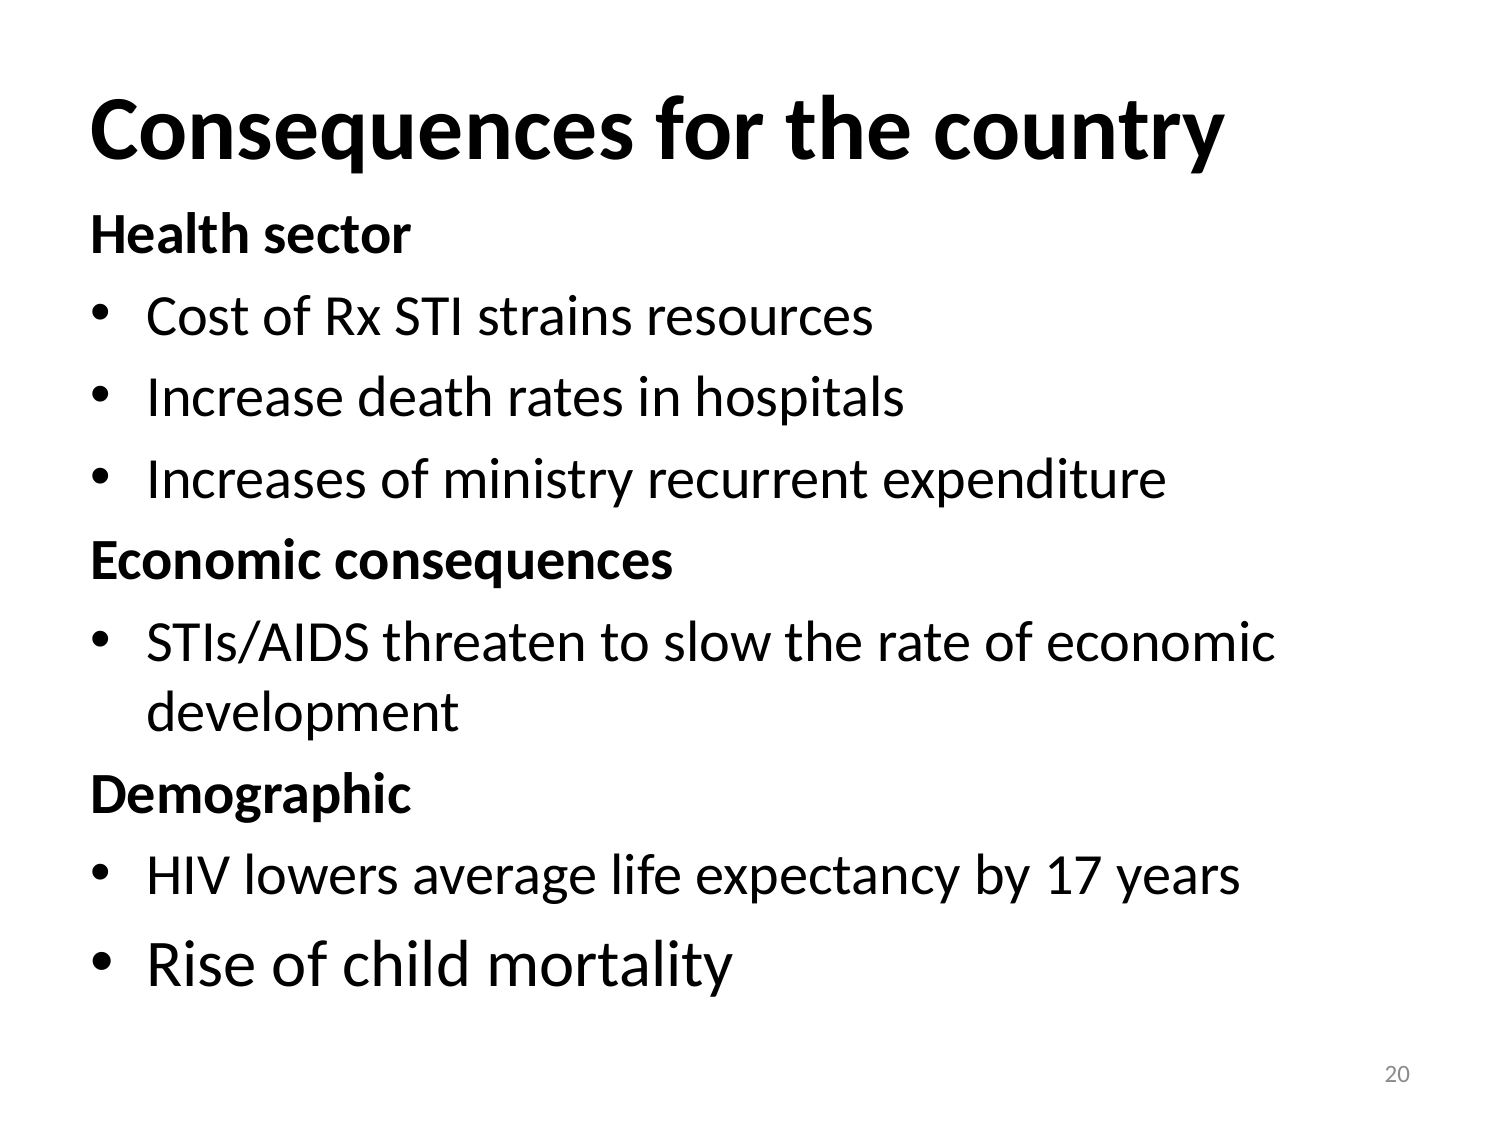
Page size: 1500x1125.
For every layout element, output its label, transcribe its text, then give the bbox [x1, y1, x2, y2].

slide_number 20 [1074, 1042, 1425, 1103]
list Health sector Cost of Rx STI strains resources Increase death rates in hospitals Increases of ministry recurrent expenditure Economic consequences STIs/AIDS threaten to slow the rate of economic development Demographic HIV lowers average life expectancy by 17 years Rise of child mortality [75, 187, 1425, 1088]
title Consequences for the country [75, 45, 1425, 187]
